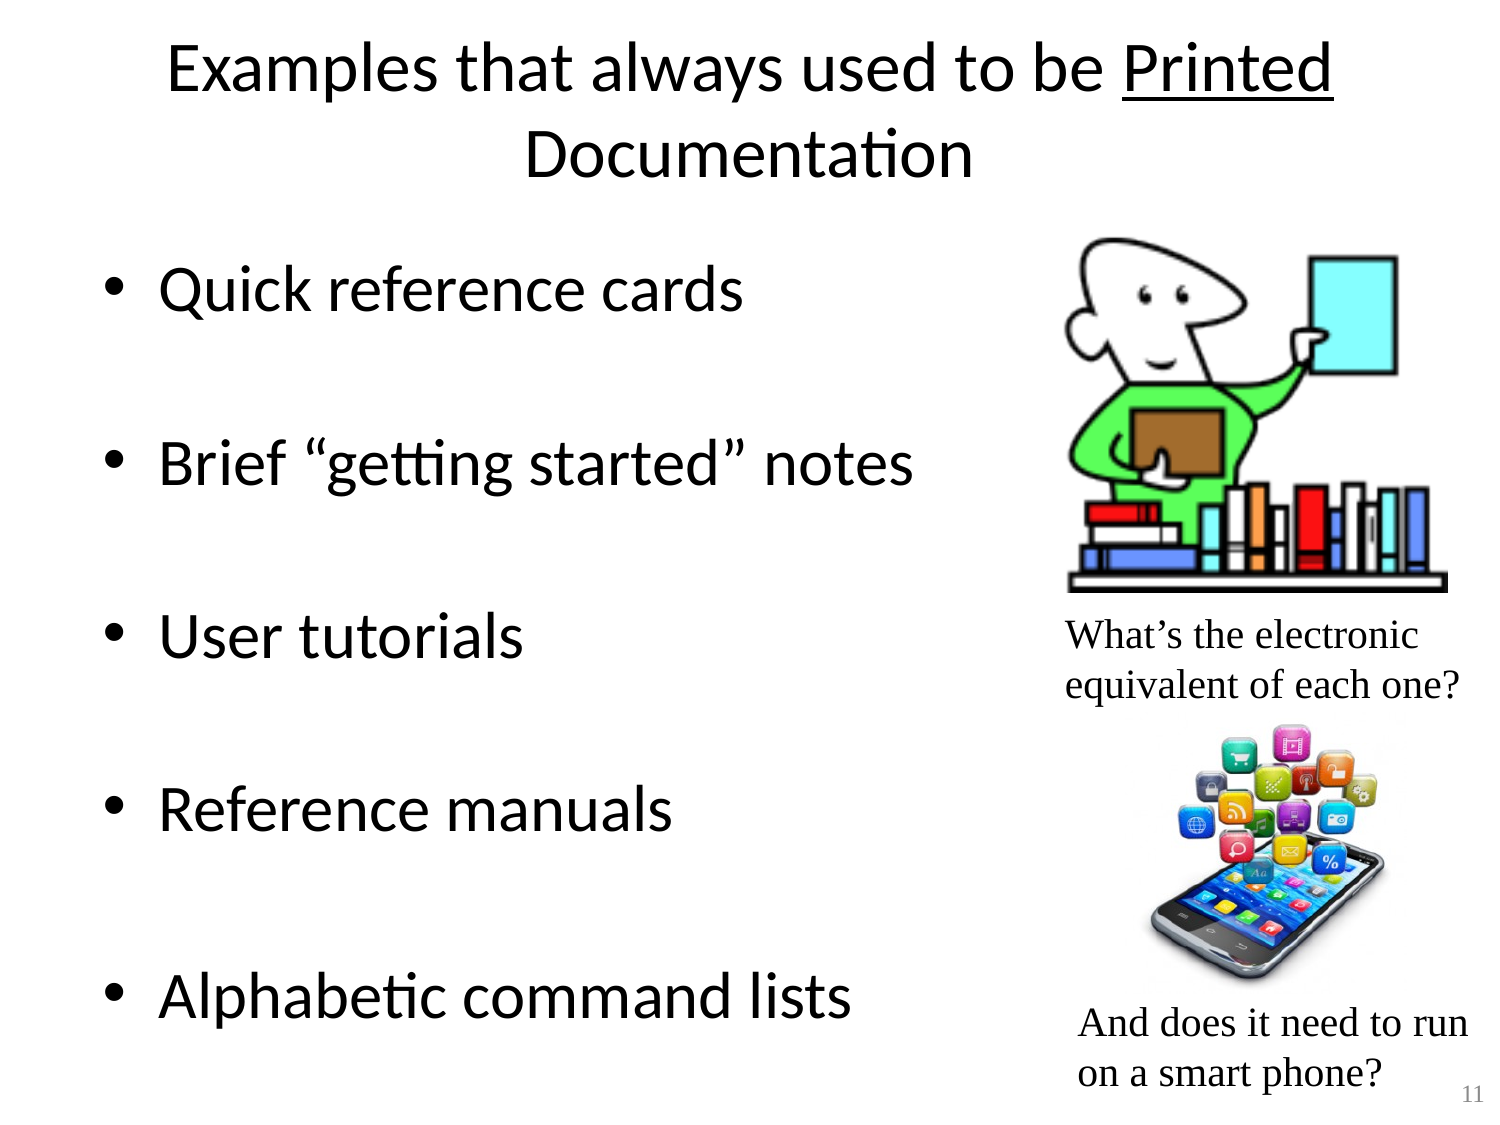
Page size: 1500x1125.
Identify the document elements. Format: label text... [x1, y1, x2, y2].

title Examples that always used to be Printed Documentation [75, 12, 1425, 200]
list Quick reference cards Brief “getting started” notes User tutorials Reference manuals Alphabetic command lists [87, 237, 975, 1063]
picture [1062, 224, 1448, 594]
picture [1124, 712, 1407, 994]
text_box And does it need to run on a smart phone? [1062, 987, 1500, 1103]
text_box What’s the electronic equivalent of each one? [1049, 599, 1500, 715]
